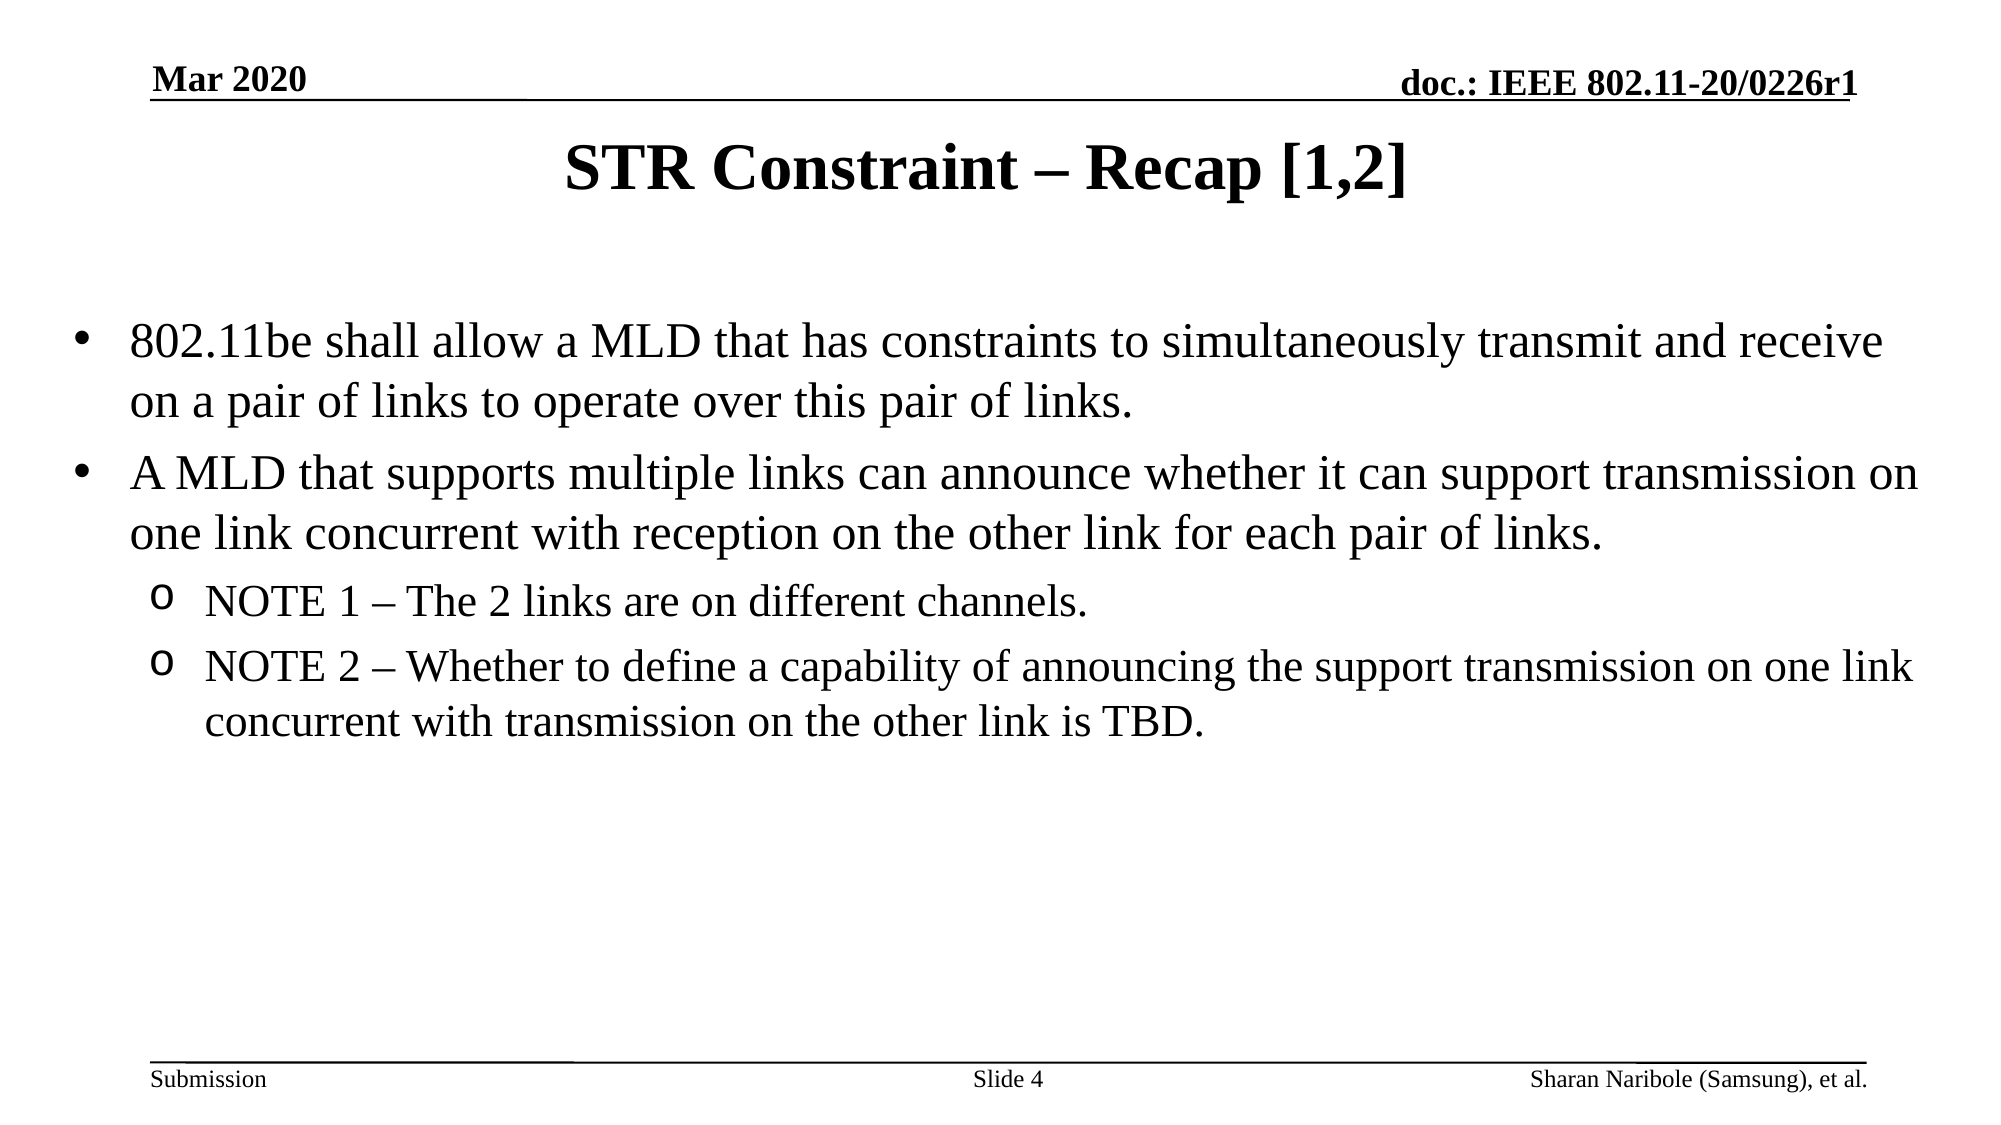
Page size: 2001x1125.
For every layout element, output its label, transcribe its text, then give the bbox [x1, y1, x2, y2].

slide_number Slide 4 [950, 1061, 1067, 1123]
footer Sharan Naribole (Samsung), et al. [1171, 1061, 1869, 1093]
list 802.11be shall allow a MLD that has constraints to simultaneously transmit and receive on a pair of links to operate over this pair of links. A MLD that supports multiple links can announce whether it can support transmission on one link concurrent with reception on the other link for each pair of links. NOTE 1 – The 2 links are on different channels. NOTE 2 – Whether to define a capability of announcing the support transmission on one link concurrent with transmission on the other link is TBD. [57, 299, 1959, 888]
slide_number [152, 54, 563, 100]
title STR Constraint – Recap [1,2] [137, 74, 1838, 251]
